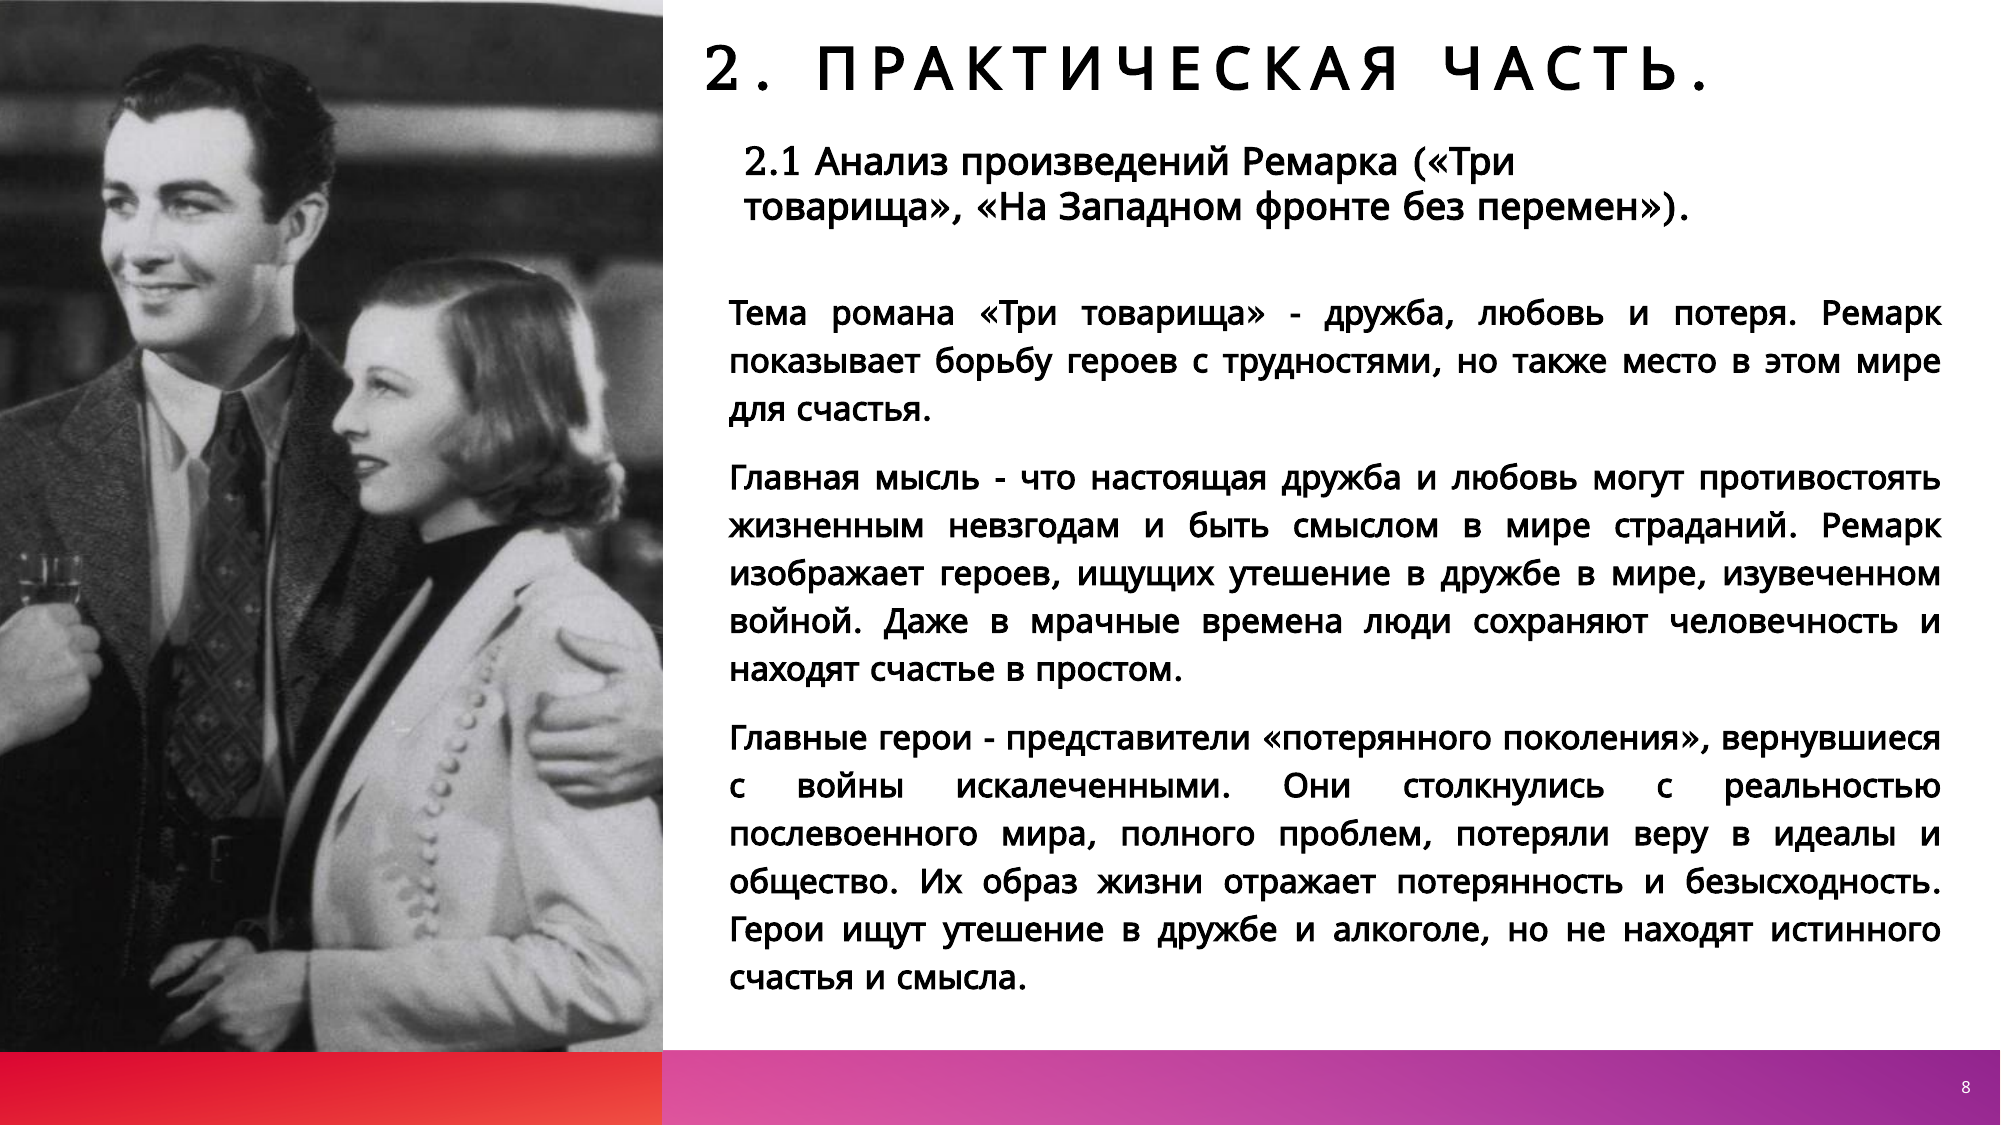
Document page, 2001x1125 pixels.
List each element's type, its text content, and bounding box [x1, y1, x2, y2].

slide_number 8 [1913, 1051, 1986, 1125]
list Тема романа «Три товарища» - дружба, любовь и потеря. Ремарк показывает борьбу героев с трудностями, но также место в этом мире для счастья. Главная мысль - что настоящая дружба и любовь могут противостоять жизненным невзгодам и быть смыслом в мире страданий. Ремарк изображает героев, ищущих утешение в дружбе в мире, изувеченном войной. Даже в мрачные времена люди сохраняют человечность и находят счастье в простом. Главные герои - представители «потерянного поколения», вернувшиеся с войны искалеченными. Они столкнулись с реальностью послевоенного мира, полного проблем, потеряли веру в идеалы и общество. Их образ жизни отражает потерянность и безысходность. Герои ищут утешение в дружбе и алкоголе, но не находят истинного счастья и смысла. [729, 283, 1943, 1052]
title 2. Практическая часть. [703, 19, 1873, 101]
picture [0, 0, 663, 1052]
text_box 2.1 Анализ произведений Ремарка («Три товарища», «На Западном фронте без перемен»). [729, 129, 1730, 235]
